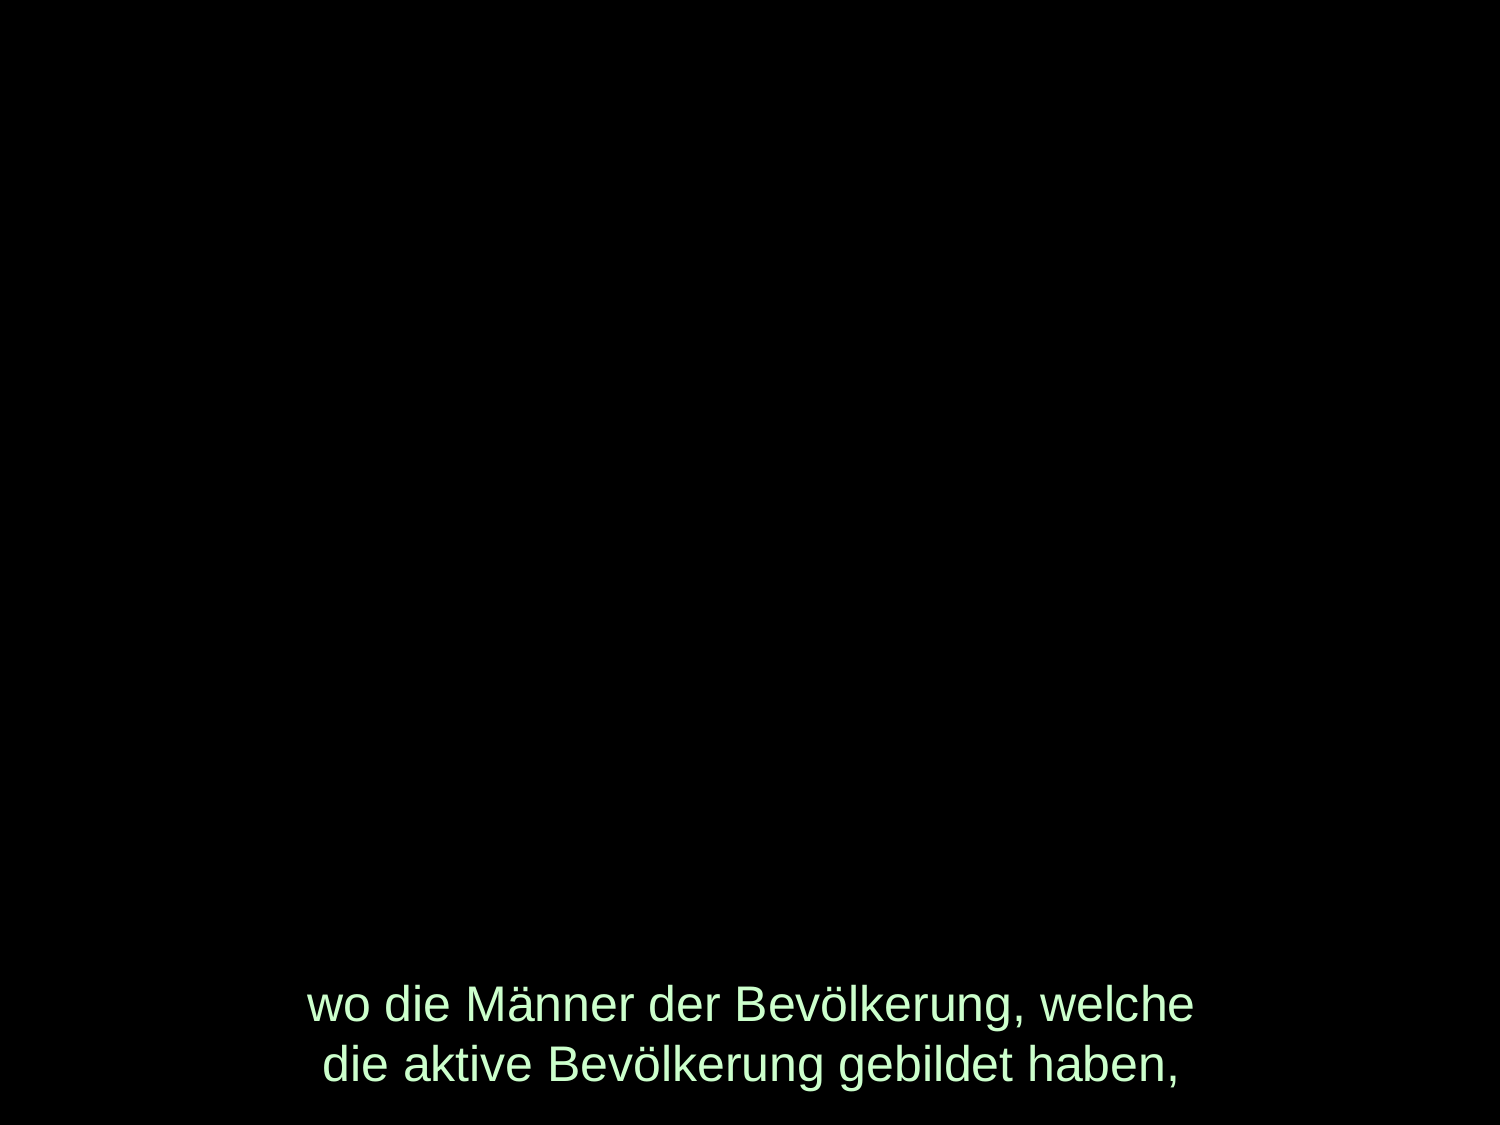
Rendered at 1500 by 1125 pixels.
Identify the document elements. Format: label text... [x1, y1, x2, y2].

title wo die Männer der Bevölkerung, welche die aktive Bevölkerung gebildet haben, [76, 937, 1427, 1125]
